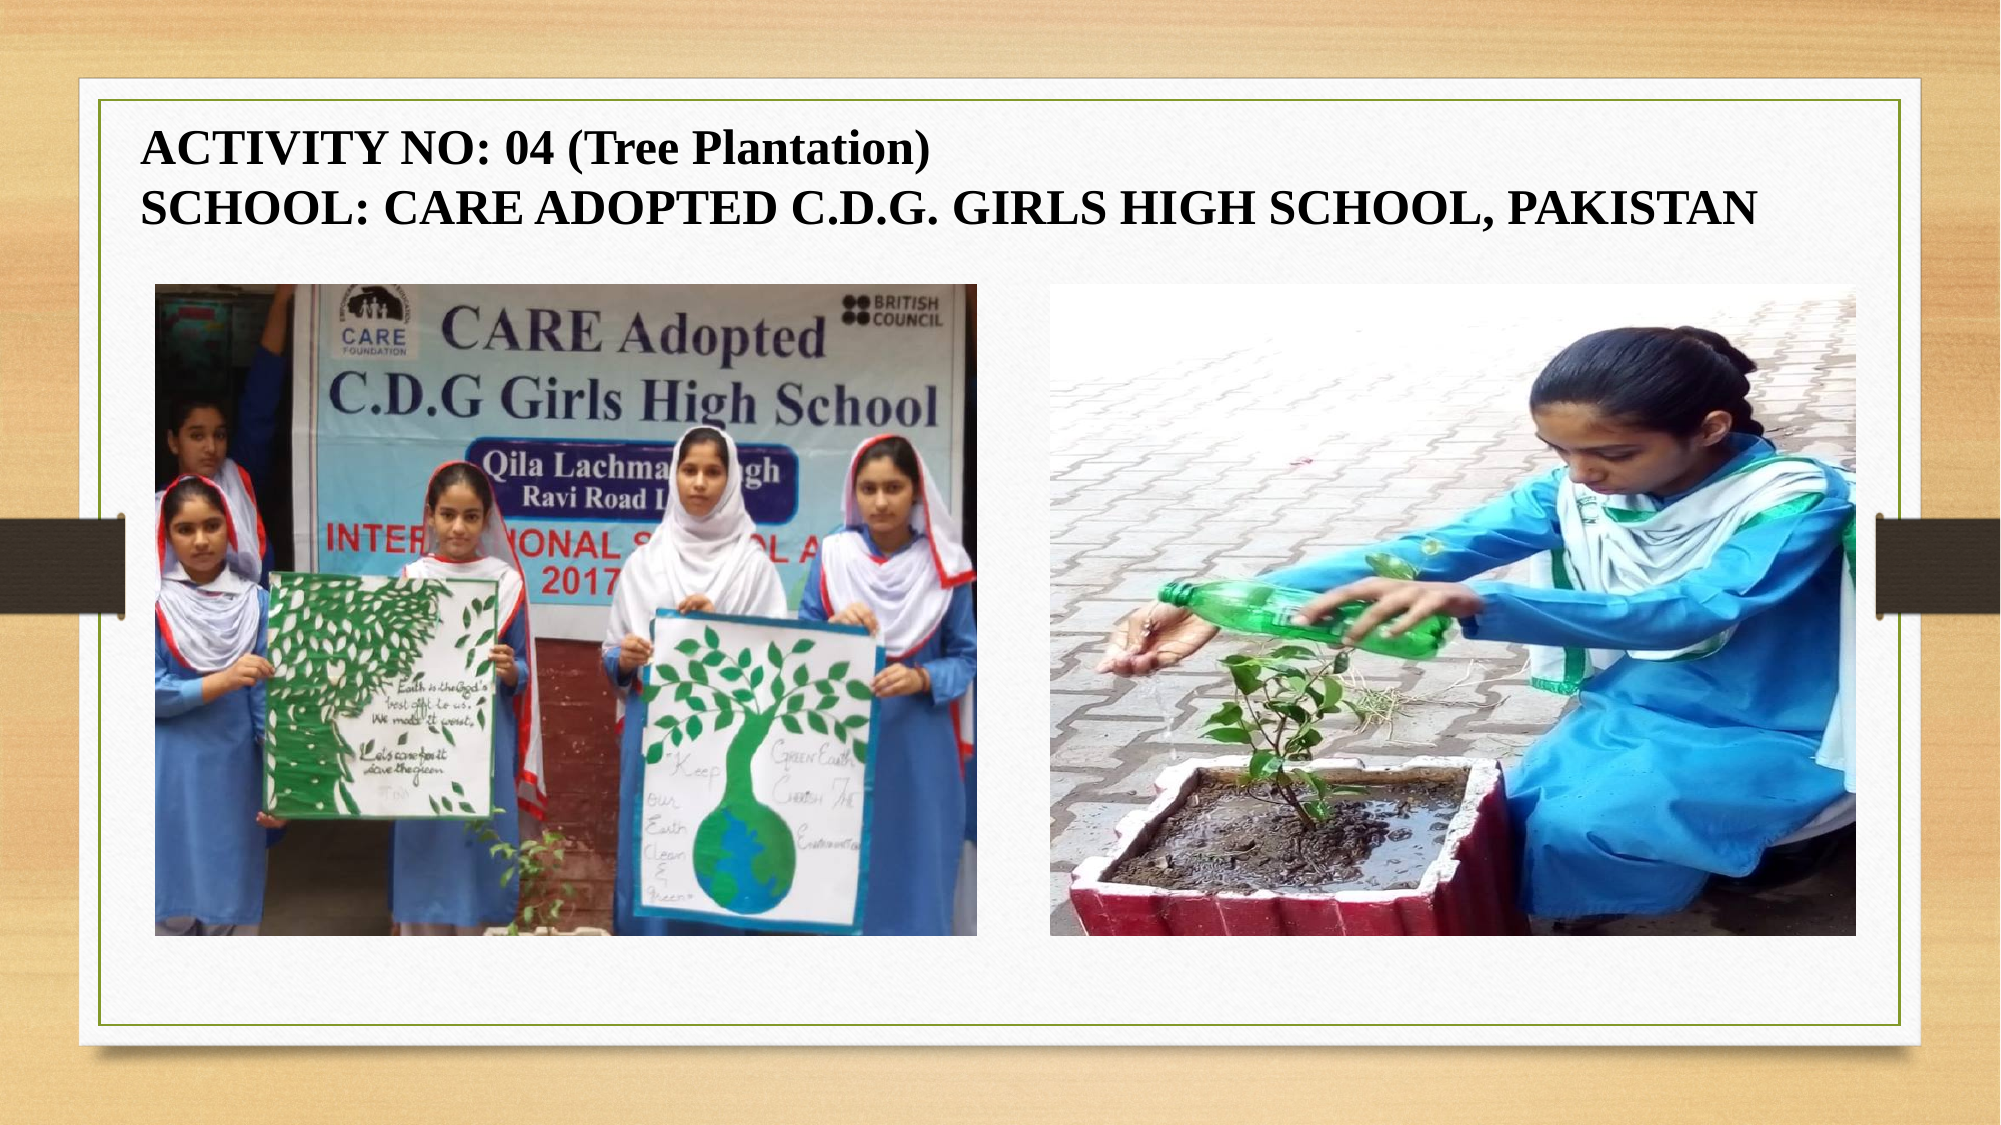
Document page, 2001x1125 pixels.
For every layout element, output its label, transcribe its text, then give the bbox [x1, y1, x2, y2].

text_box ACTIVITY NO: 04 (Tree Plantation) SCHOOL: CARE ADOPTED C.D.G. GIRLS HIGH SCHOOL, PAKISTAN [125, 107, 1796, 243]
picture [0, 0, 2001, 1125]
